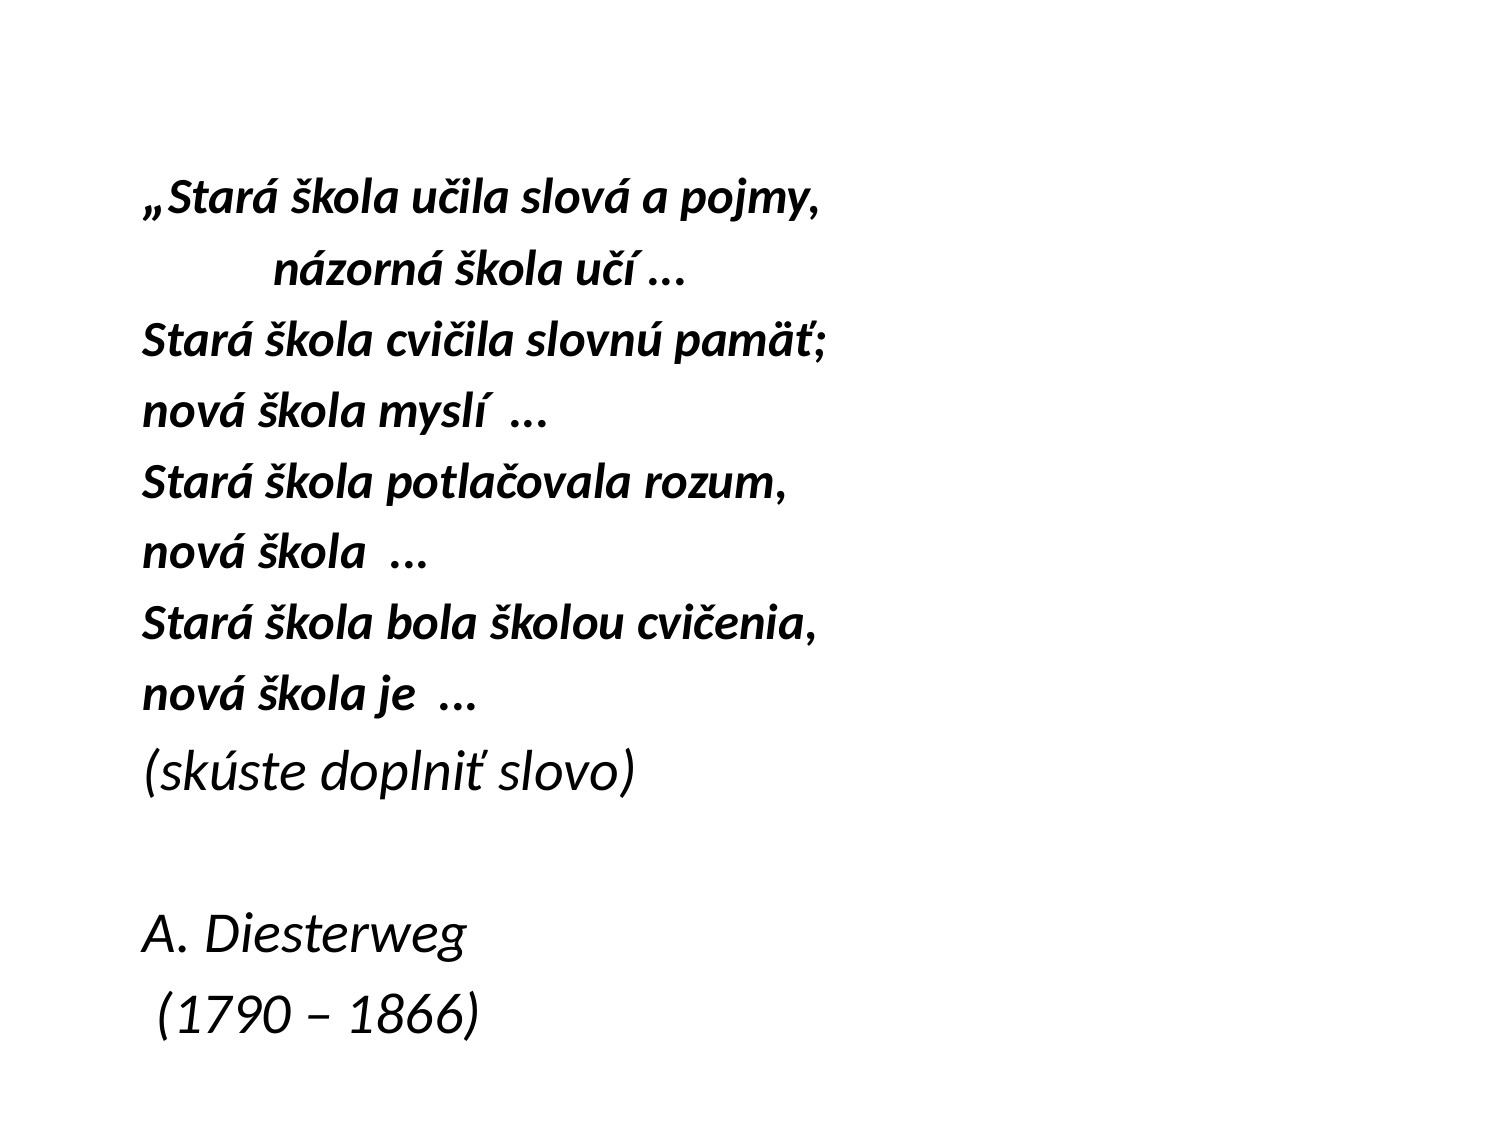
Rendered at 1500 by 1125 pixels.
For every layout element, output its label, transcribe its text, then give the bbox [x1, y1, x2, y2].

list „Stará škola učila slová a pojmy, názorná škola učí ... Stará škola cvičila slovnú pamäť; nová škola myslí ... Stará škola potlačovala rozum, nová škola ... Stará škola bola školou cvičenia, nová škola je ... (skúste doplniť slovo) A. Diesterweg (1790 – 1866) [75, 66, 1300, 1062]
